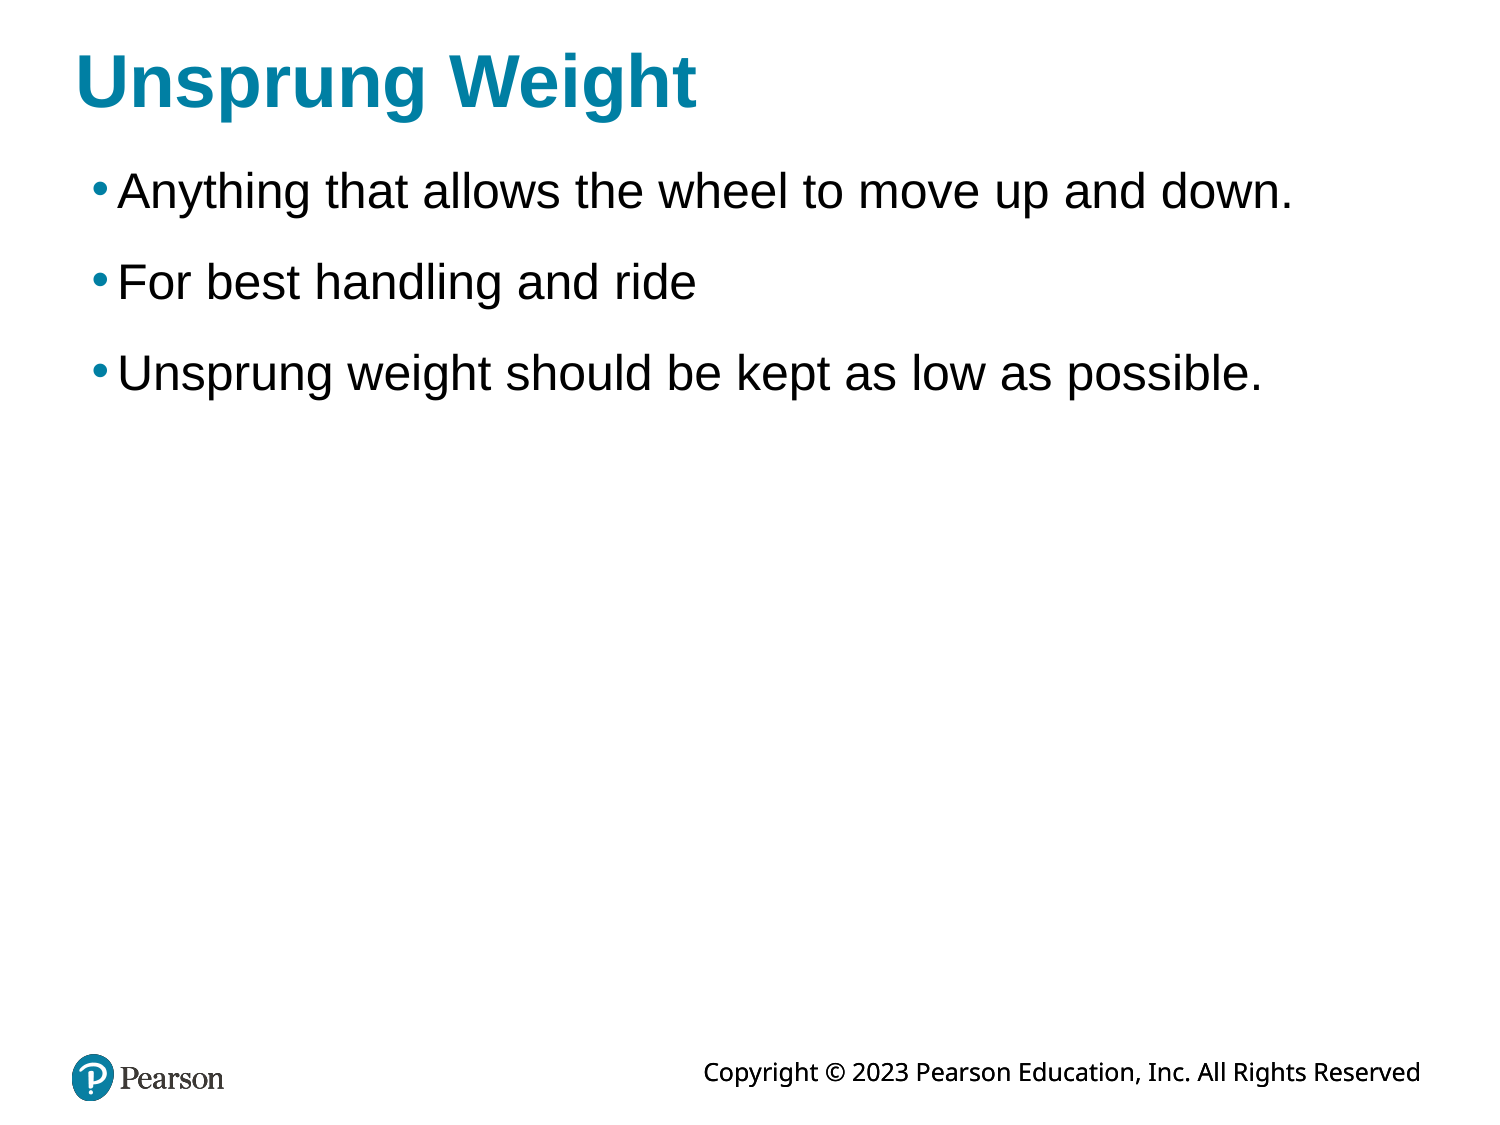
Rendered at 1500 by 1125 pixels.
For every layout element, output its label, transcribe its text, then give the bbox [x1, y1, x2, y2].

picture [98, 1054, 224, 1101]
picture [72, 1088, 83, 1101]
list Anything that allows the wheel to move up and down. For best handling and ride Unsprung weight should be kept as low as possible. [75, 150, 1425, 804]
picture [72, 1054, 87, 1070]
title Unsprung Weight [75, 24, 1425, 150]
picture [80, 1063, 106, 1088]
